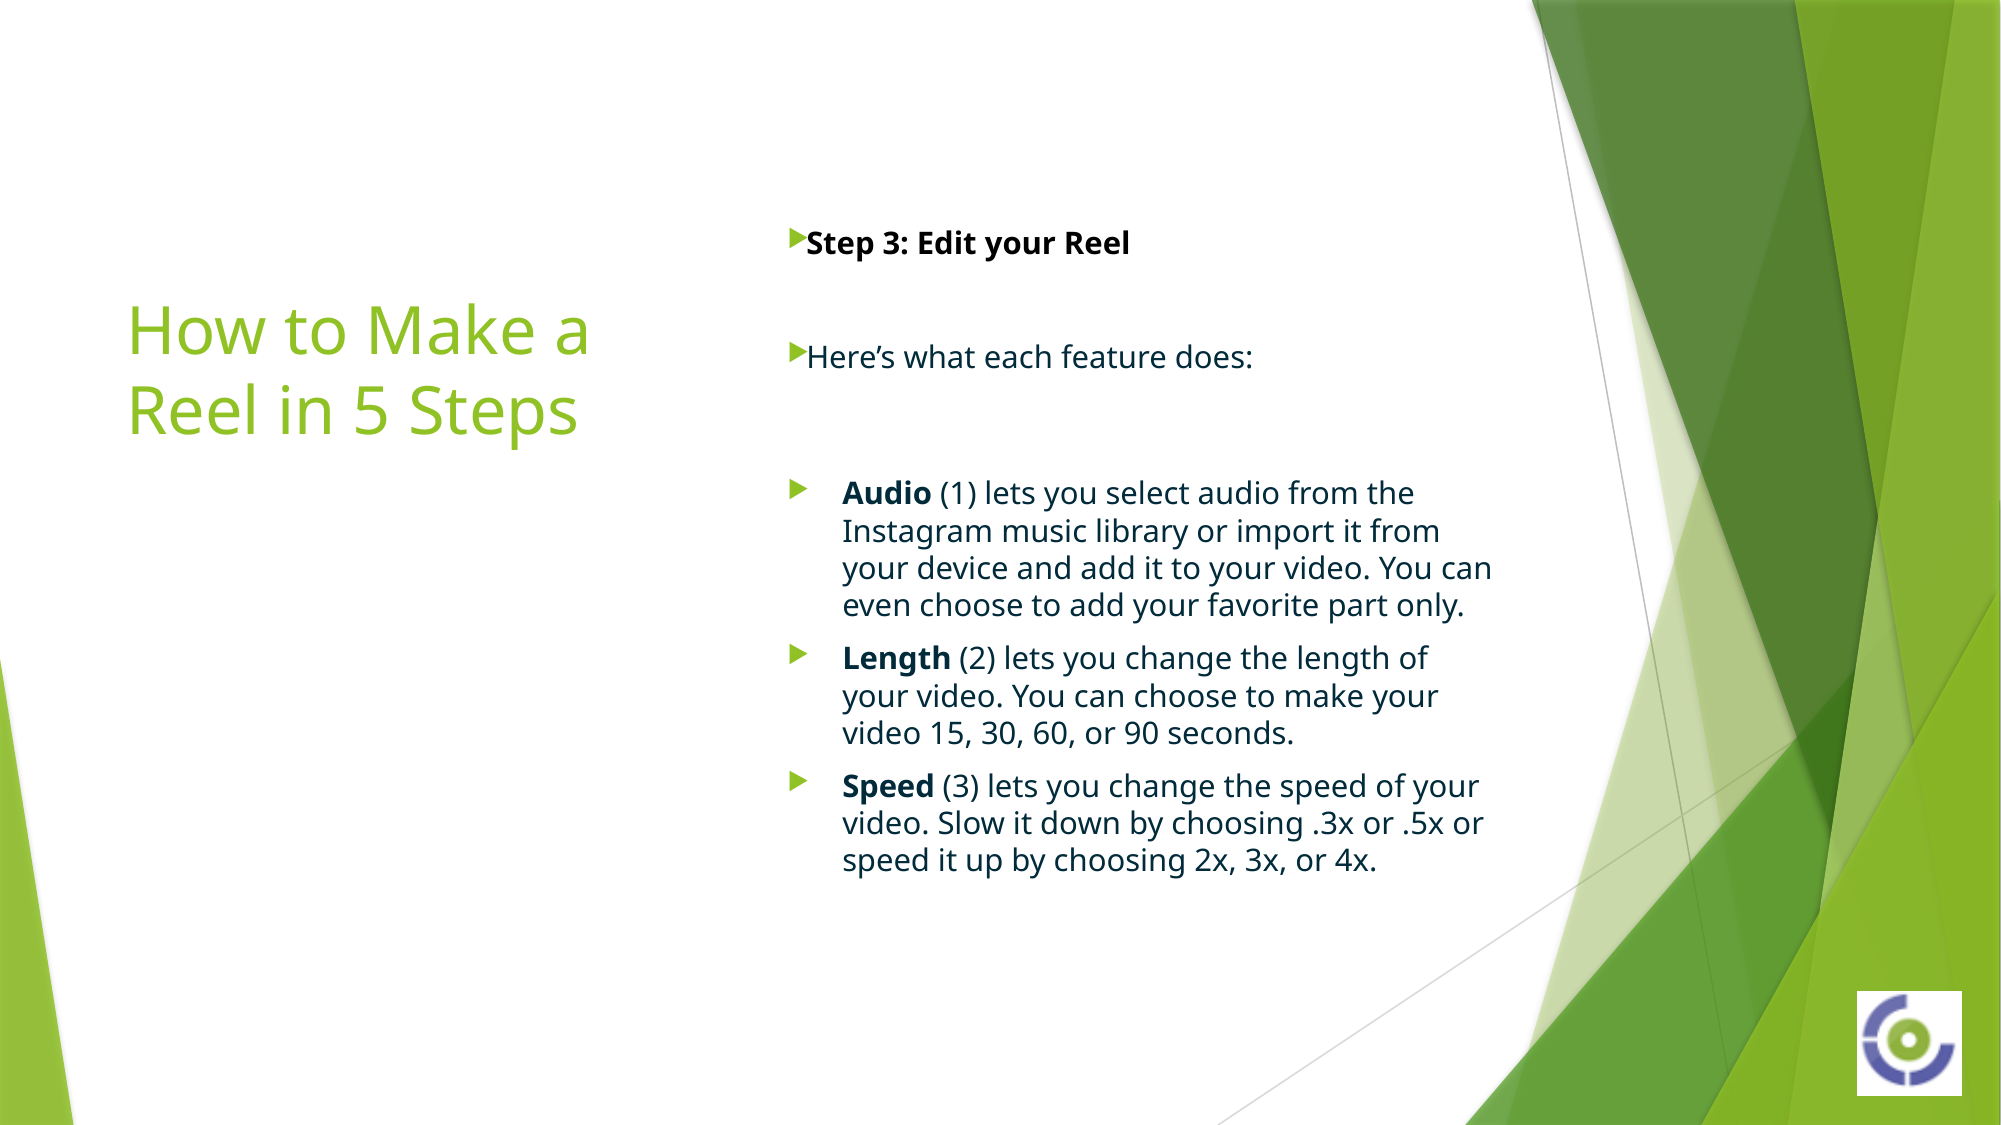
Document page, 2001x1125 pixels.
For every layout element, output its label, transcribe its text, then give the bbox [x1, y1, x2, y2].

title How to Make a Reel in 5 Steps [111, 245, 744, 456]
list Step 3: Edit your Reel Here’s what each feature does: Audio (1) lets you select audio from the Instagram music library or import it from your device and add it to your video. You can even choose to add your favorite part only. Length (2) lets you change the length of your video. You can choose to make your video 15, 30, 60, or 90 seconds. Speed (3) lets you change the speed of your video. Slow it down by choosing .3x or .5x or speed it up by choosing 2x, 3x, or 4x. [772, 210, 1513, 915]
picture [1857, 990, 1963, 1096]
